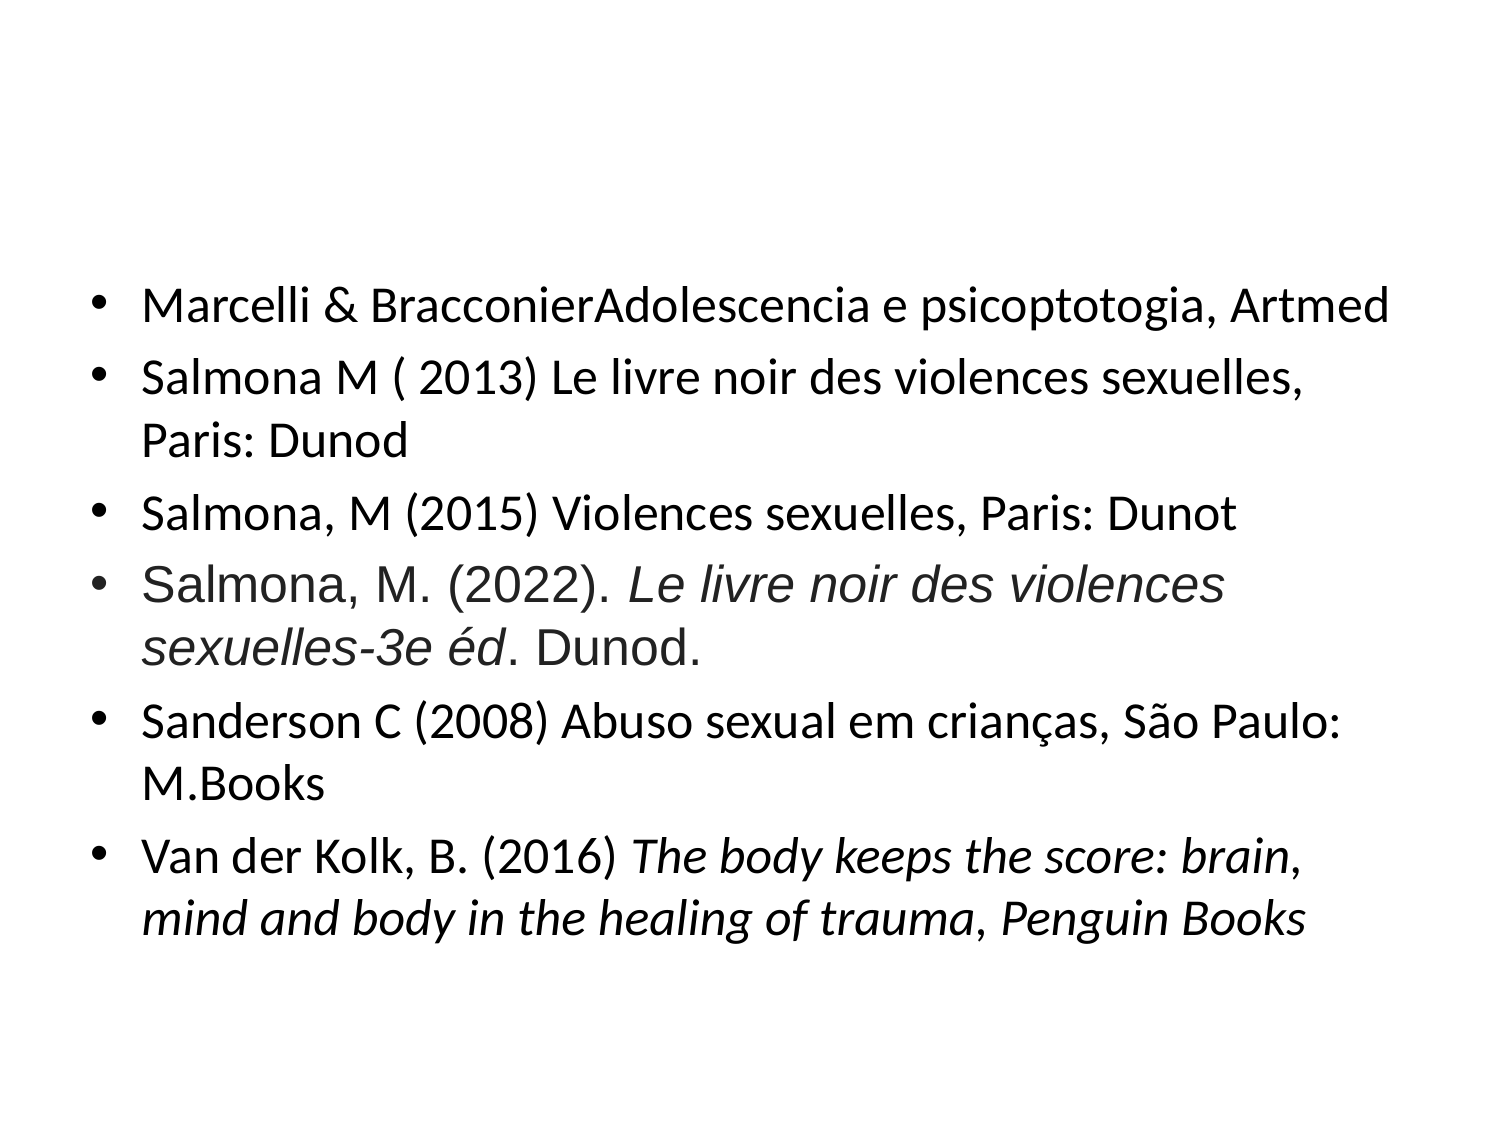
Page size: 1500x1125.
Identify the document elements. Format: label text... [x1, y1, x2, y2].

list Marcelli & BracconierAdolescencia e psicoptotogia, Artmed Salmona M ( 2013) Le livre noir des violences sexuelles, Paris: Dunod Salmona, M (2015) Violences sexuelles, Paris: Dunot Salmona, M. (2022). Le livre noir des violences sexuelles-3e éd. Dunod. Sanderson C (2008) Abuso sexual em crianças, São Paulo: M.Books Van der Kolk, B. (2016) The body keeps the score: brain, mind and body in the healing of trauma, Penguin Books [75, 262, 1425, 1005]
